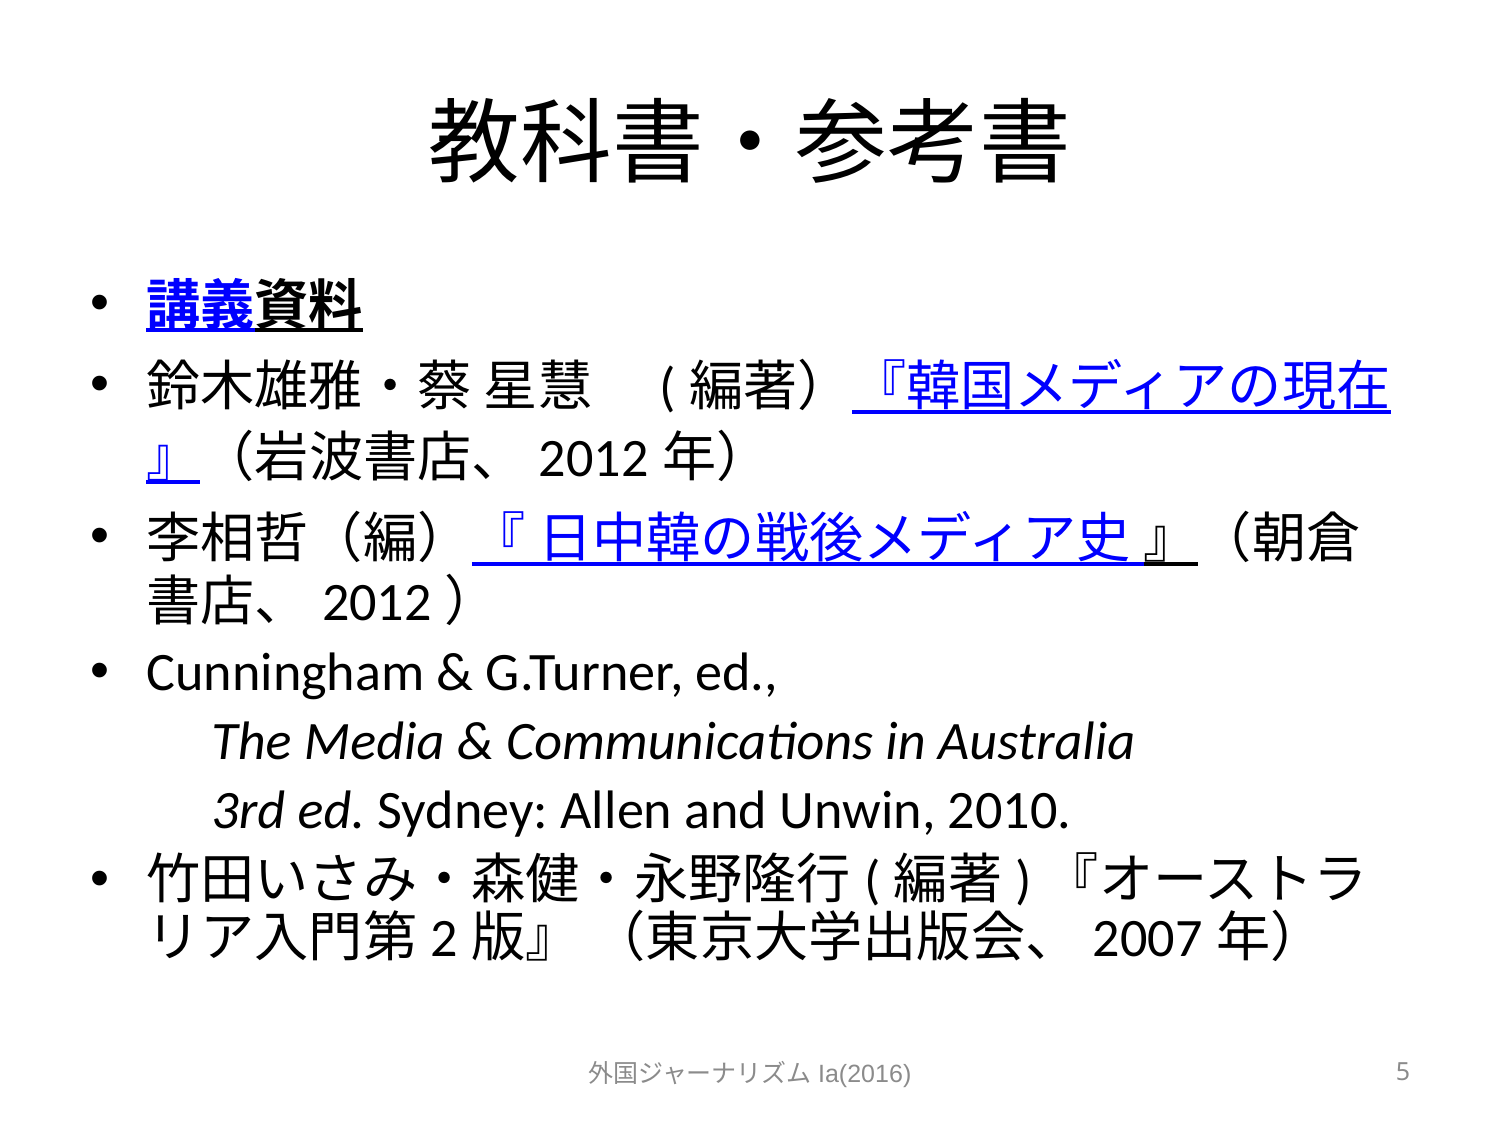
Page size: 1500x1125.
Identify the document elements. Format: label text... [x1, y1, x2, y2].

list 講義資料 鈴木雄雅・蔡 星慧 (編著）『韓国メディアの現在』 （岩波書店、2012年） 李相哲（編）『 日中韓の戦後メディア史 』（朝倉書店、2012） Cunningham & G.Turner, ed., The Media & Communications in Australia 3rd ed. Sydney: Allen and Unwin, 2010. 竹田いさみ・森健・永野隆行(編著)『オーストラリア入門第2版』 （東京大学出版会、2007年） [75, 262, 1425, 1005]
title 教科書・参考書 [75, 45, 1425, 233]
footer 外国ジャーナリズムIa(2016) [512, 1042, 988, 1103]
slide_number 5 [1074, 1042, 1425, 1103]
